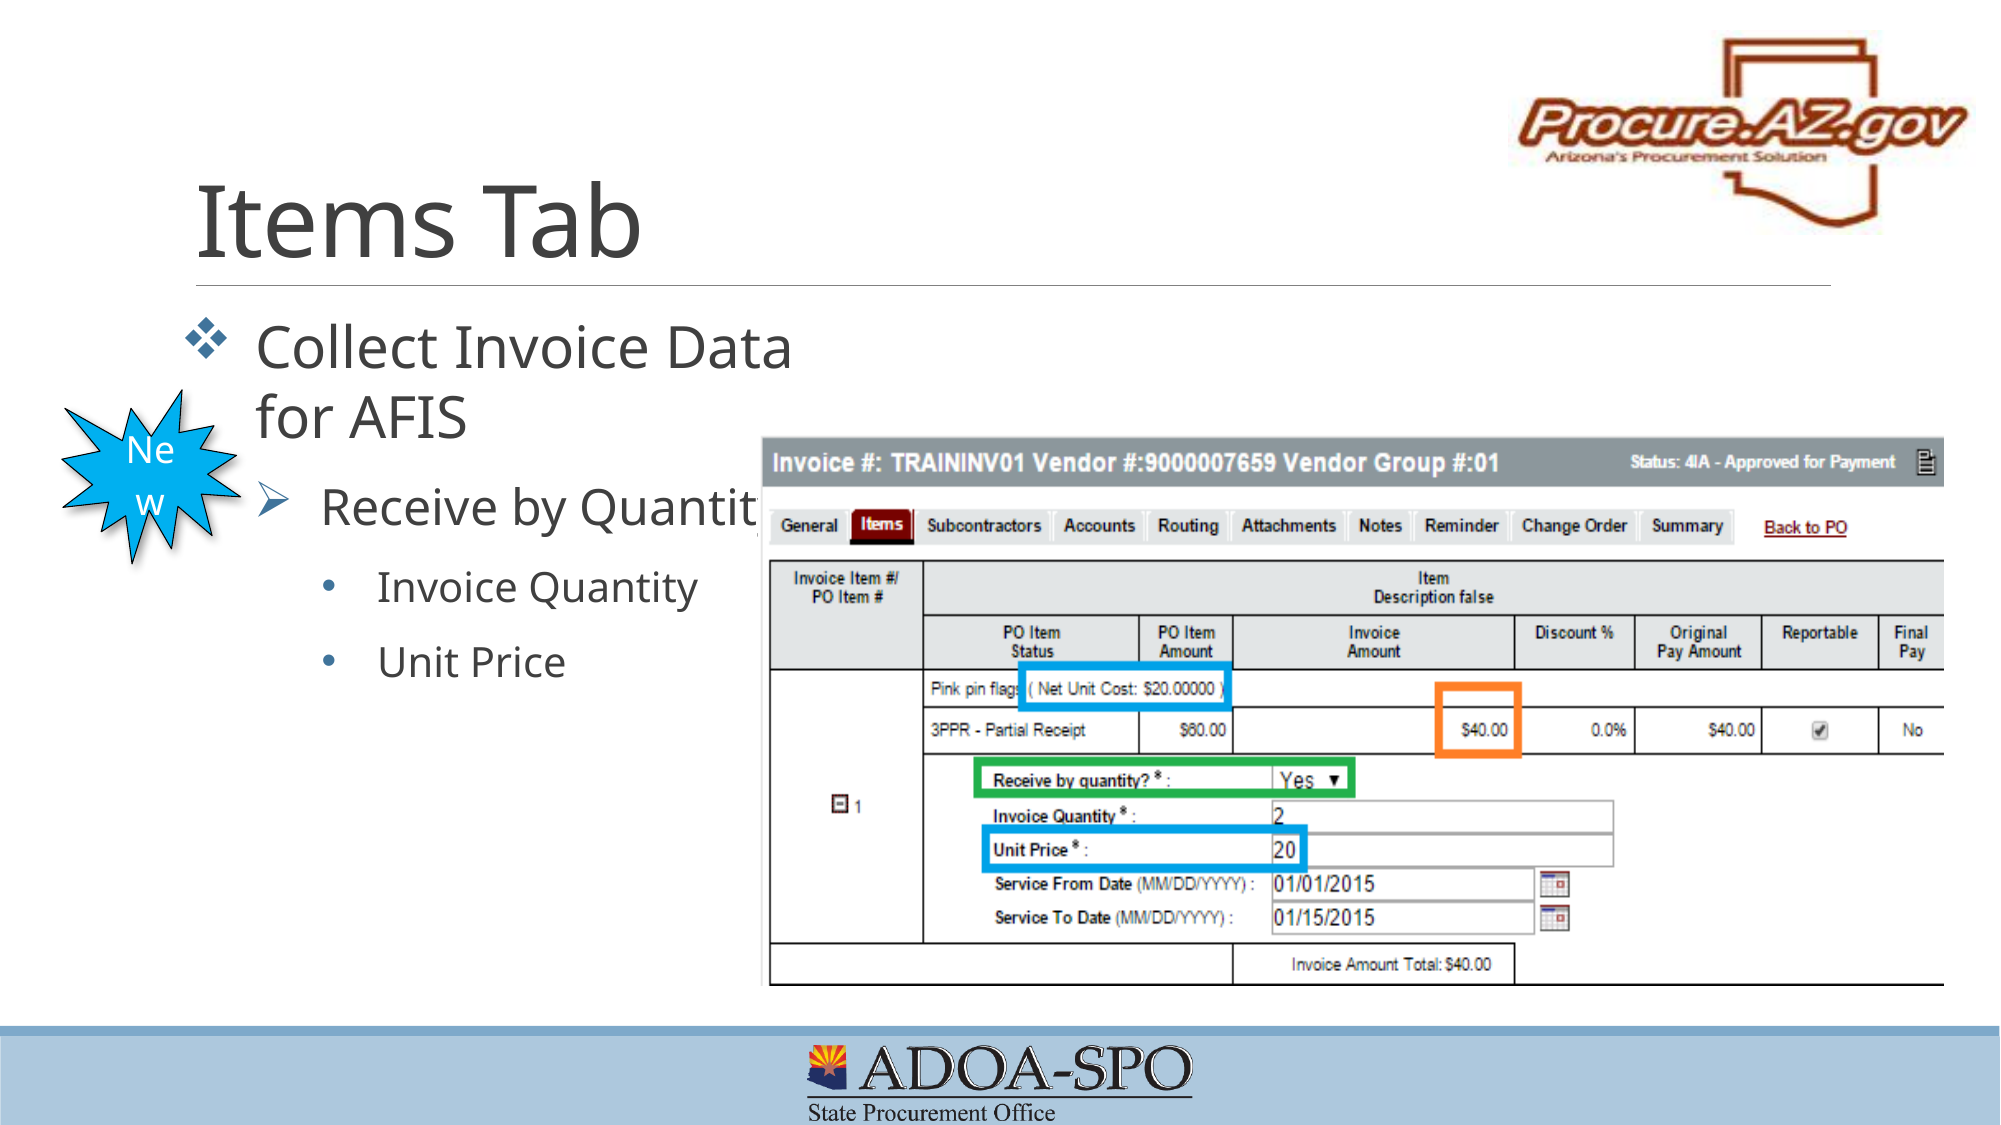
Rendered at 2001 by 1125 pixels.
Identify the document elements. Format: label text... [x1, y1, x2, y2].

picture [807, 1045, 1193, 1121]
text_box New [60, 388, 242, 566]
title Items Tab [180, 47, 1830, 285]
picture [1508, 30, 1976, 235]
picture [758, 428, 1945, 987]
list Collect Invoice Data for AFIS Receive by Quantity Invoice Quantity Unit Price [180, 302, 849, 1015]
